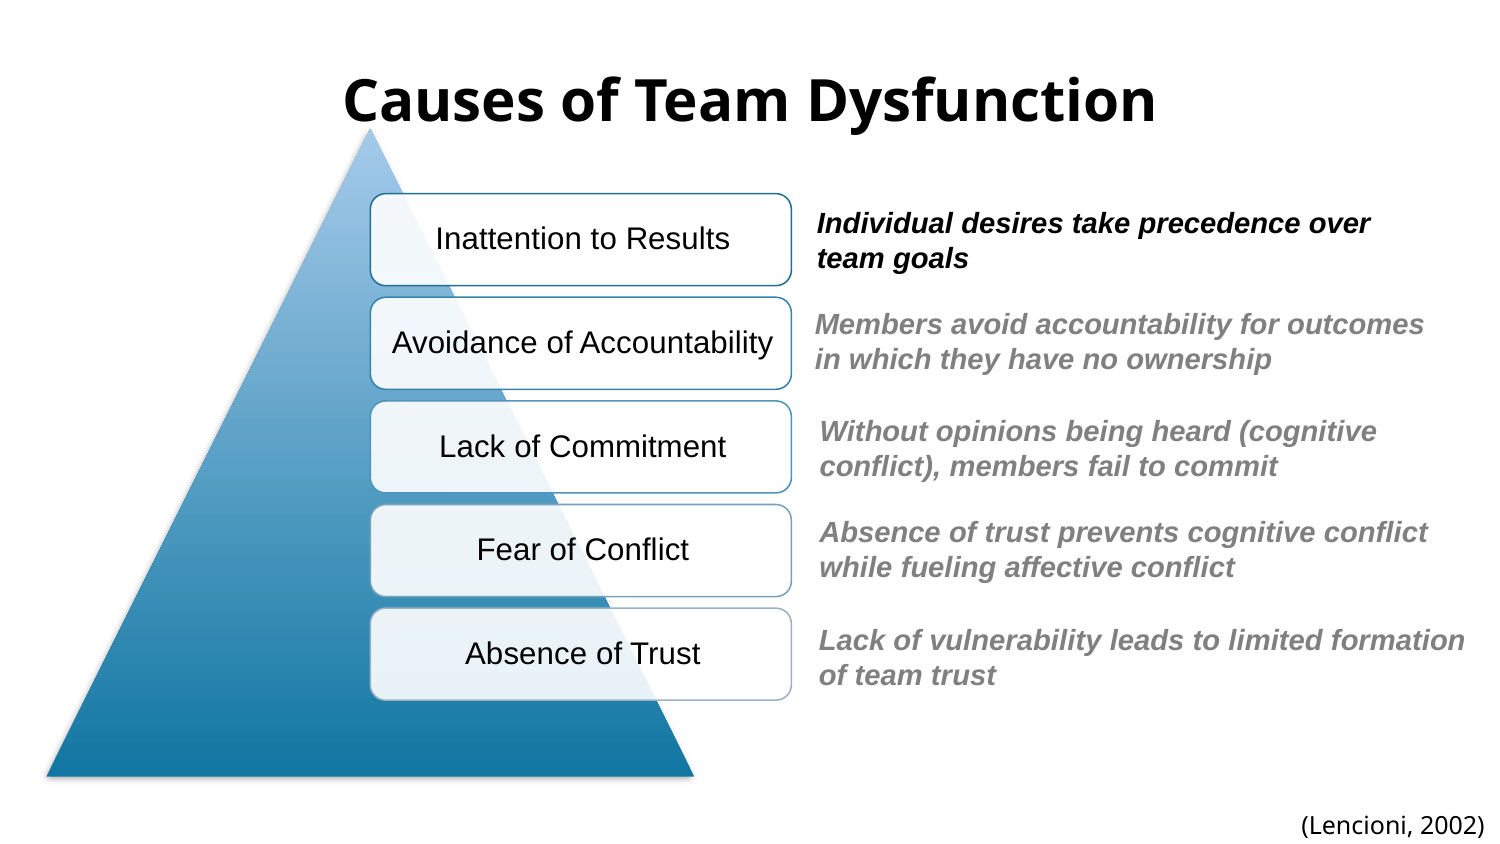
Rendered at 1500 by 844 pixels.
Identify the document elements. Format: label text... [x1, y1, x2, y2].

text_box Members avoid accountability for outcomes in which they have no ownership [1098, 297, 1441, 383]
text_box Without opinions being heard (cognitive conflict), members fail to commit [1098, 405, 1393, 490]
text_box Absence of trust prevents cognitive conflict while fueling affective conflict [1098, 506, 1444, 591]
text_box (Lencioni, 2002) [1066, 807, 1500, 843]
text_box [0, 128, 1095, 777]
text_box Individual desires take precedence over team goals [1098, 196, 1387, 282]
title Causes of Team Dysfunction [75, 67, 1425, 129]
text_box Lack of vulnerability leads to limited formation of team trust [1098, 613, 1482, 699]
